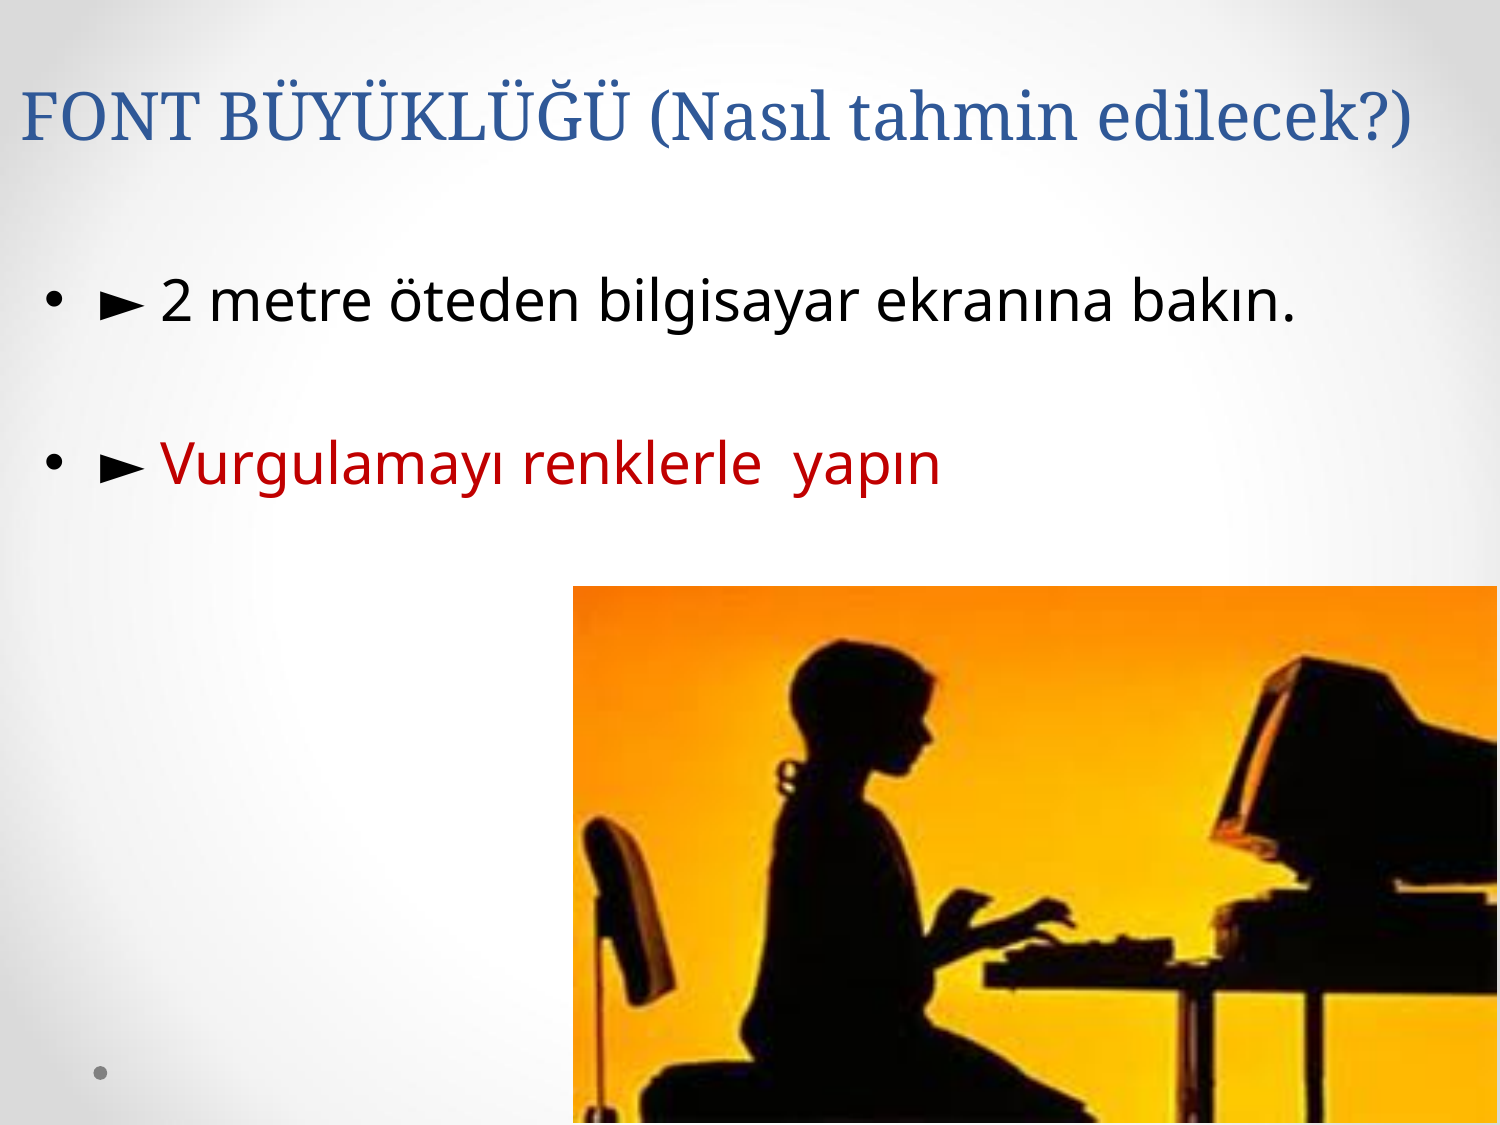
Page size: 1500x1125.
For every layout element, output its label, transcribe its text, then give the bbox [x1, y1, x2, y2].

title FONT BÜYÜKLÜĞÜ (Nasıl tahmin edilecek?) [0, 19, 1452, 161]
picture [0, 0, 1500, 1125]
list ► 2 metre öteden bilgisayar ekranına bakın. ► Vurgulamayı renklerle yapın [29, 255, 1436, 1099]
